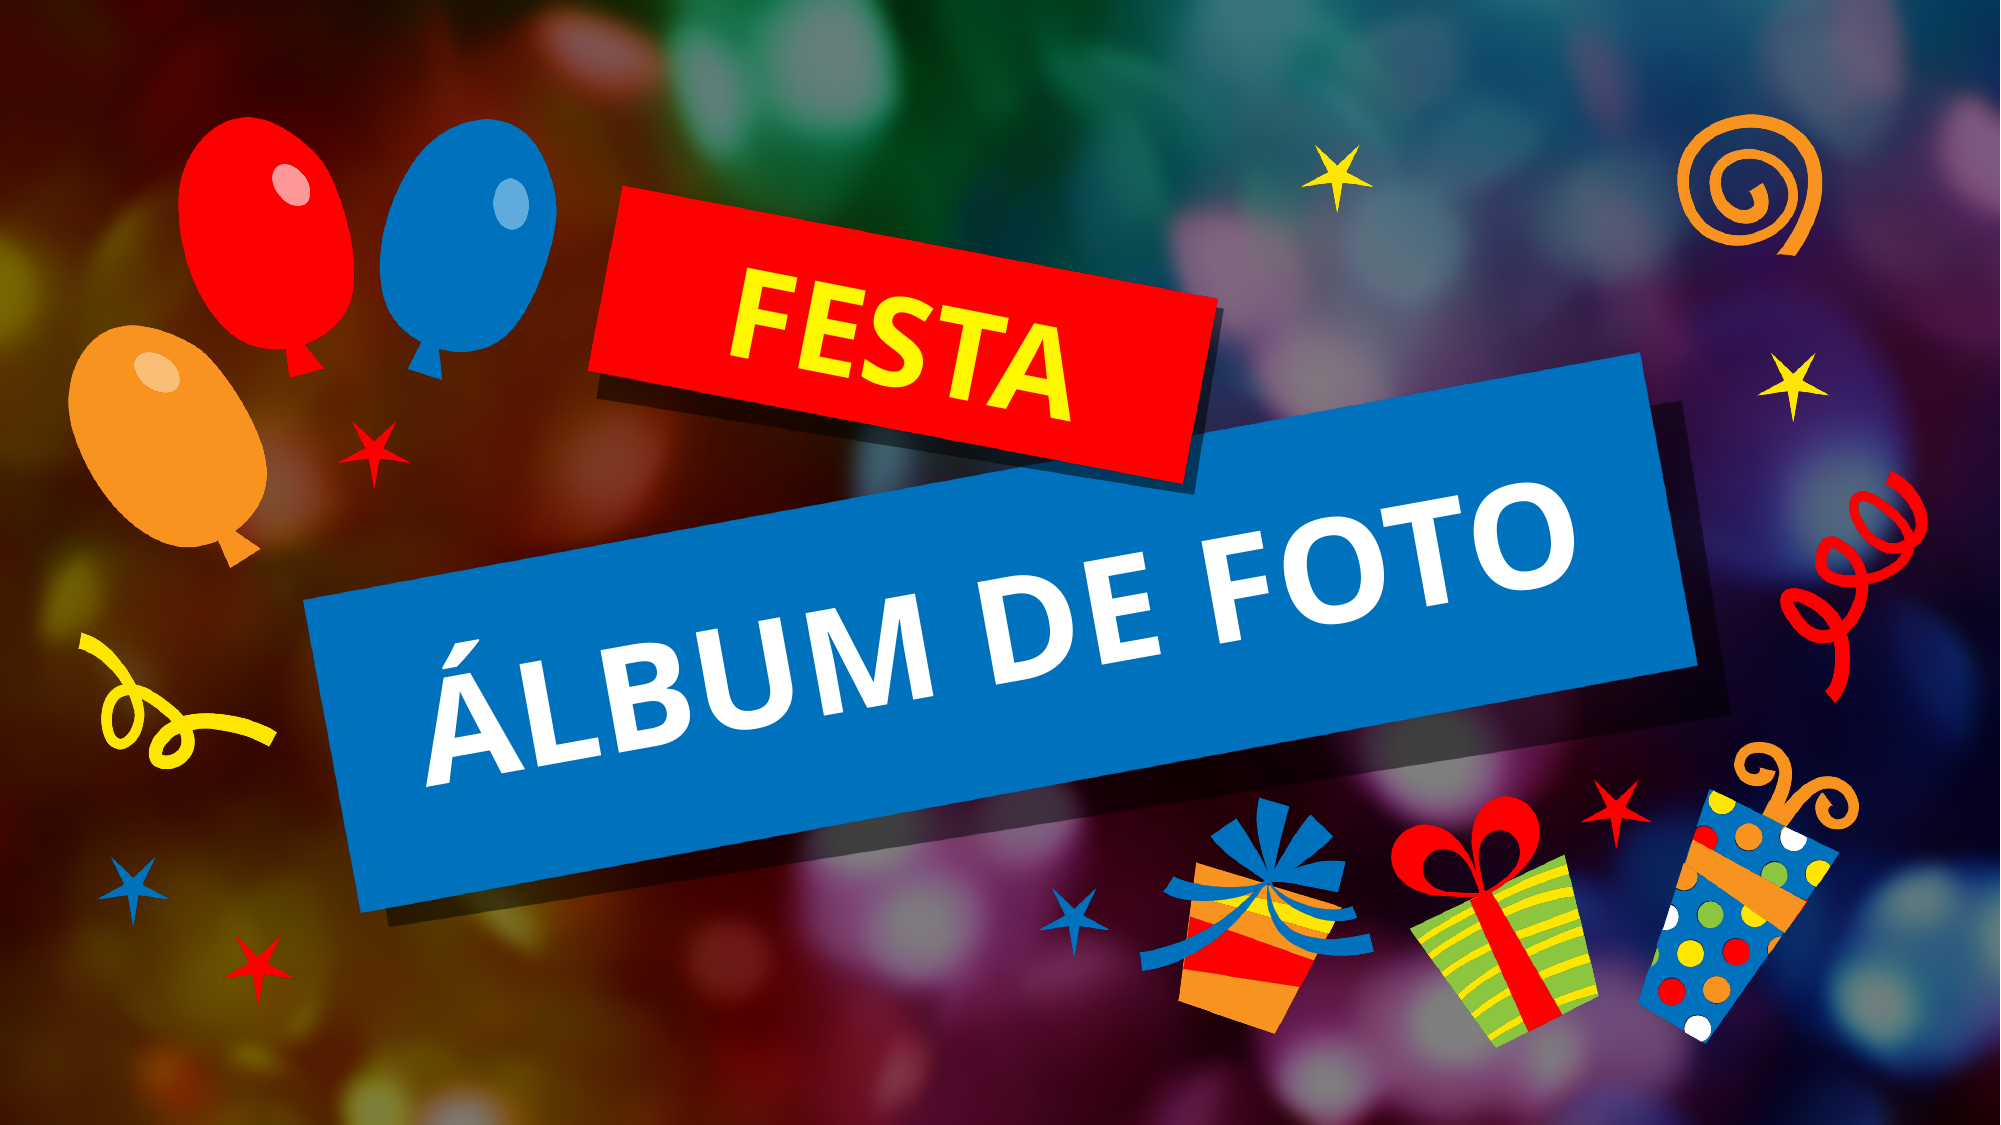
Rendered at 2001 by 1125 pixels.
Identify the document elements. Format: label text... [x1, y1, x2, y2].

picture [0, 0, 2000, 1125]
subtitle ÁLBUM DE FOTO [258, 419, 1745, 869]
title FESTA [627, 184, 1187, 471]
